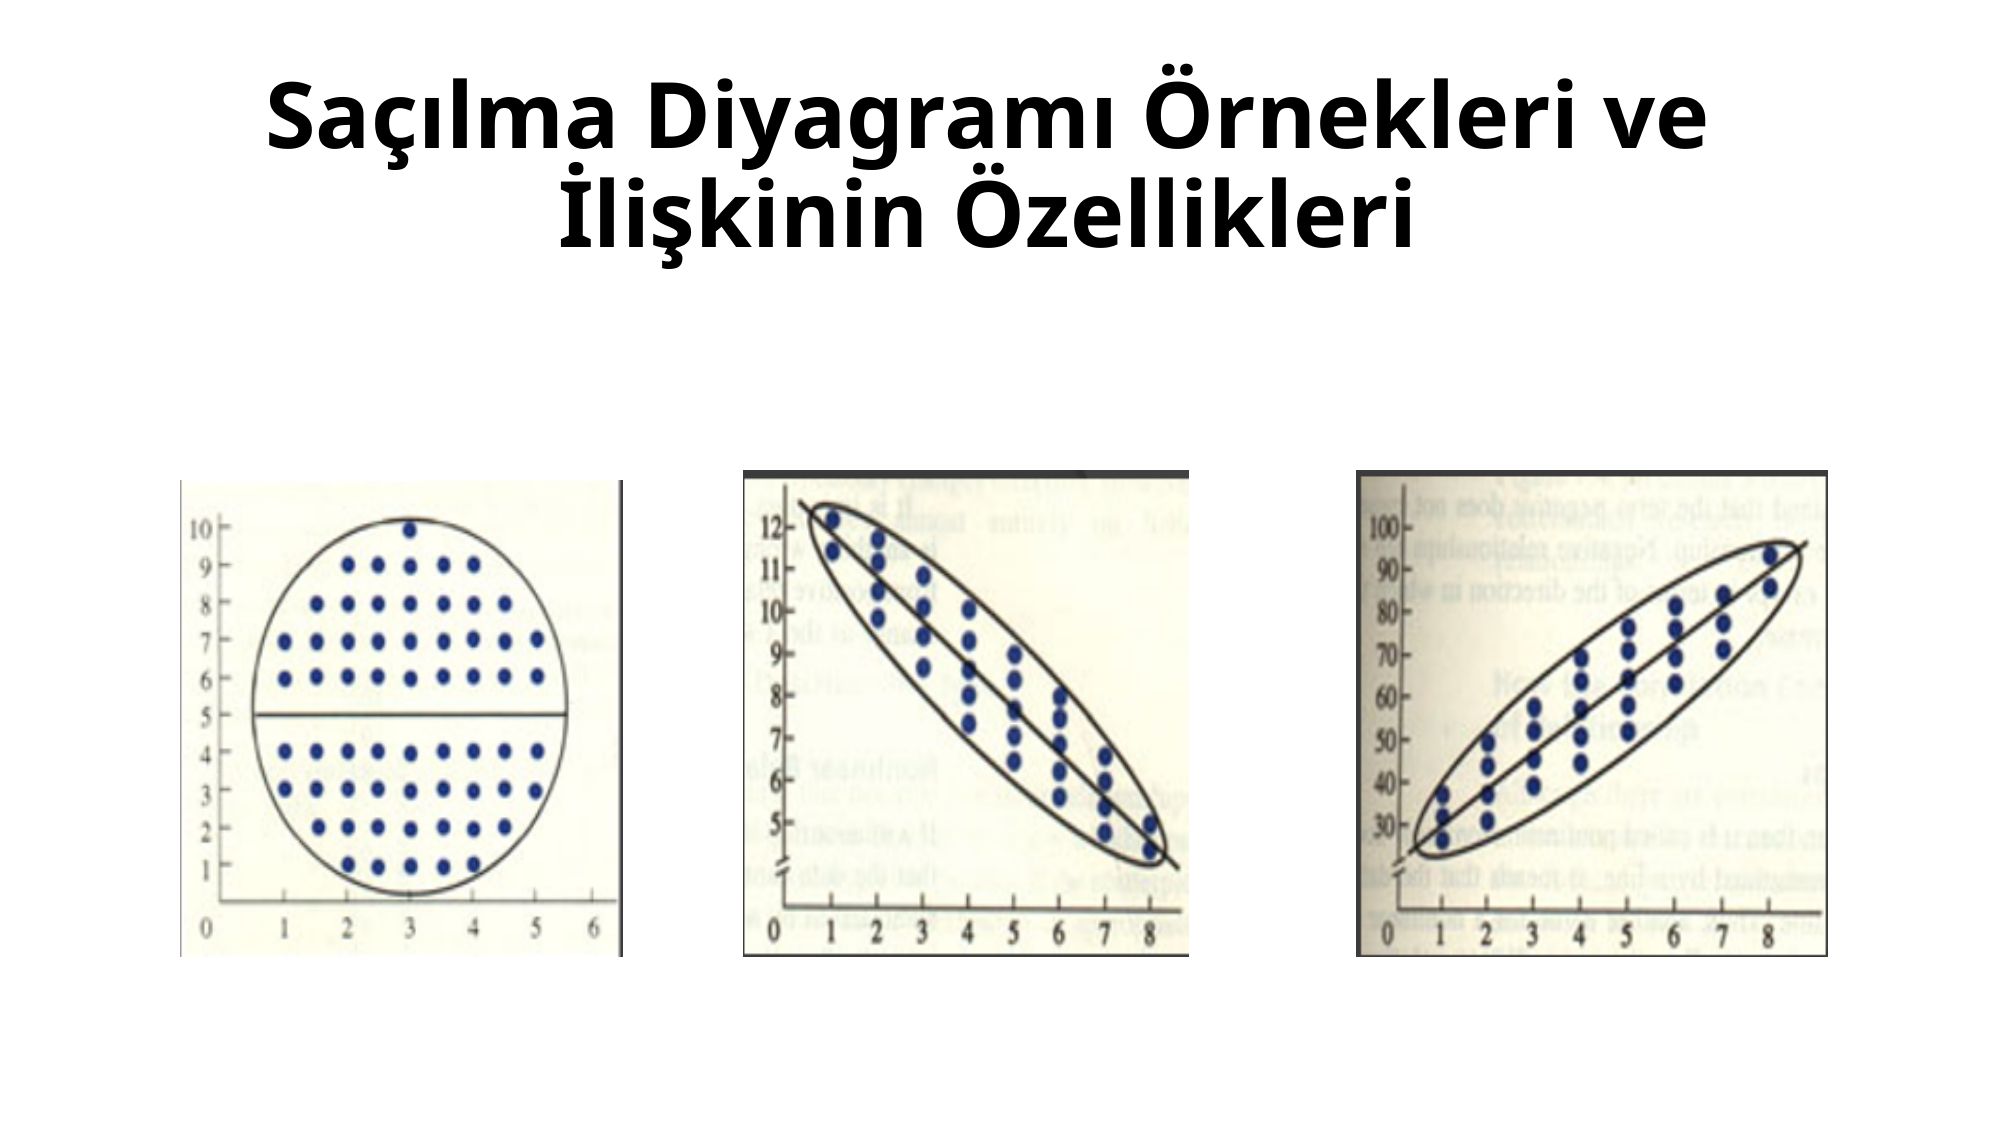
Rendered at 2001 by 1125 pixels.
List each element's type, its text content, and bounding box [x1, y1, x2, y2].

picture [180, 480, 623, 957]
picture [1355, 470, 1828, 957]
title Saçılma Diyagramı Örnekleri ve İlişkinin Özellikleri [137, 59, 1863, 278]
picture [743, 470, 1189, 957]
